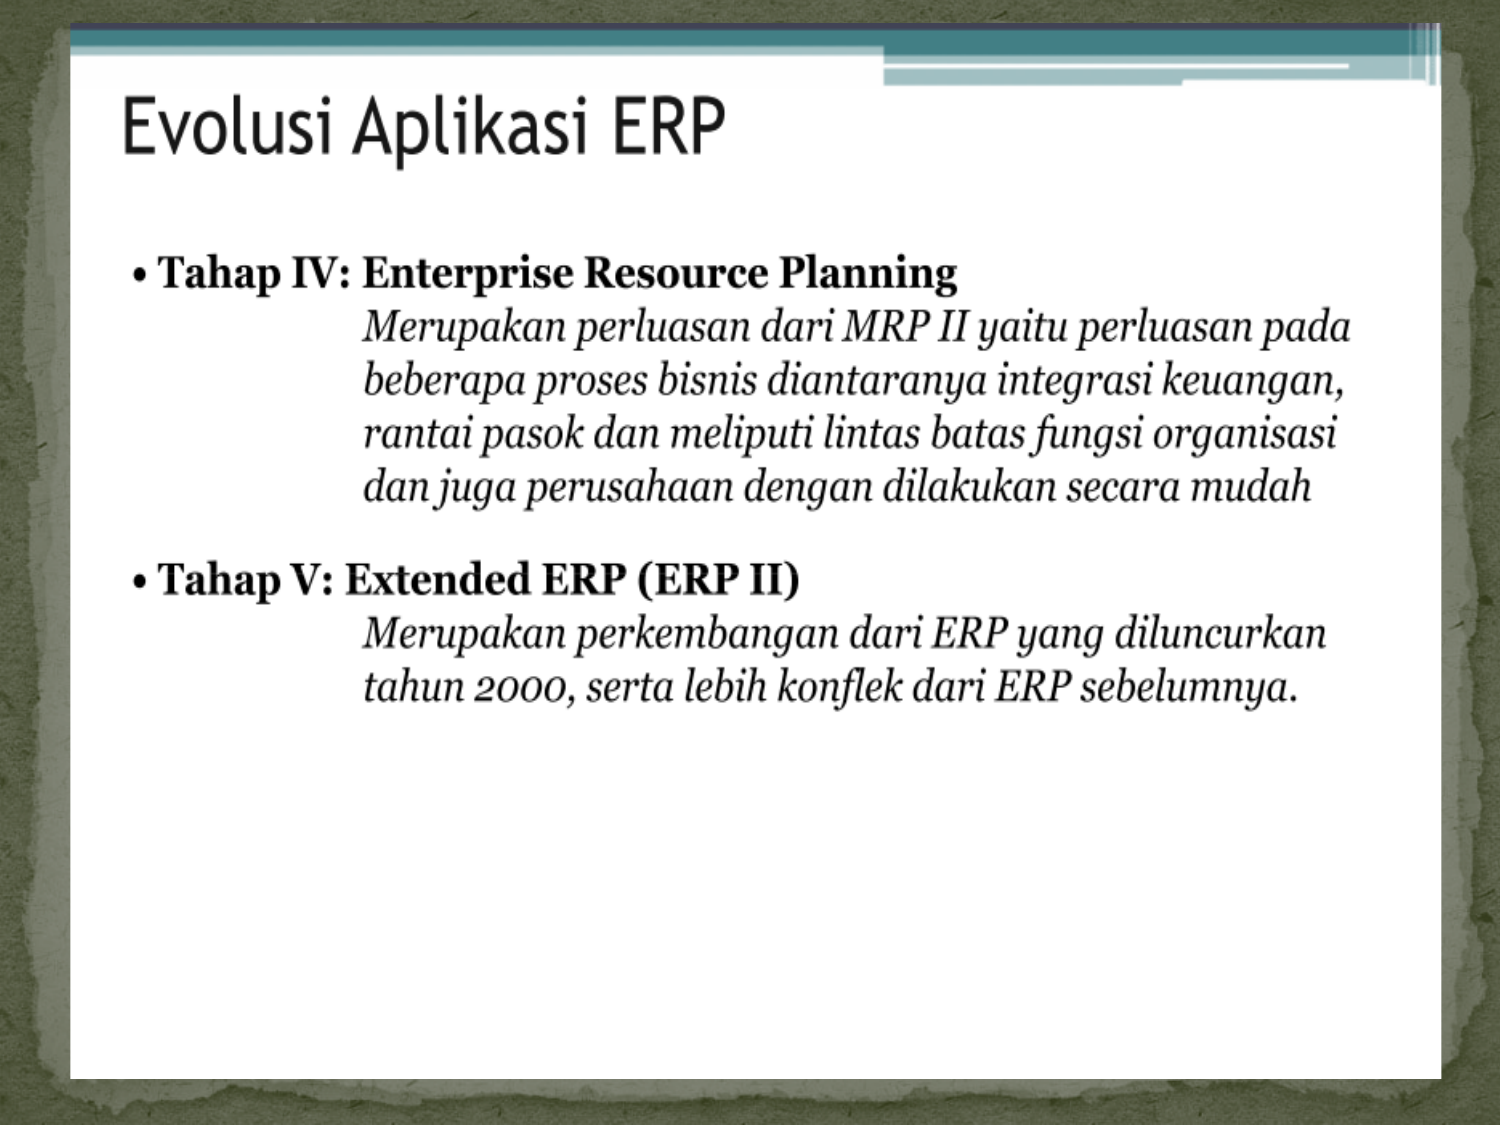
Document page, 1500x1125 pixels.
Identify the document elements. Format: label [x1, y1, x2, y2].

picture [70, 23, 1442, 1079]
